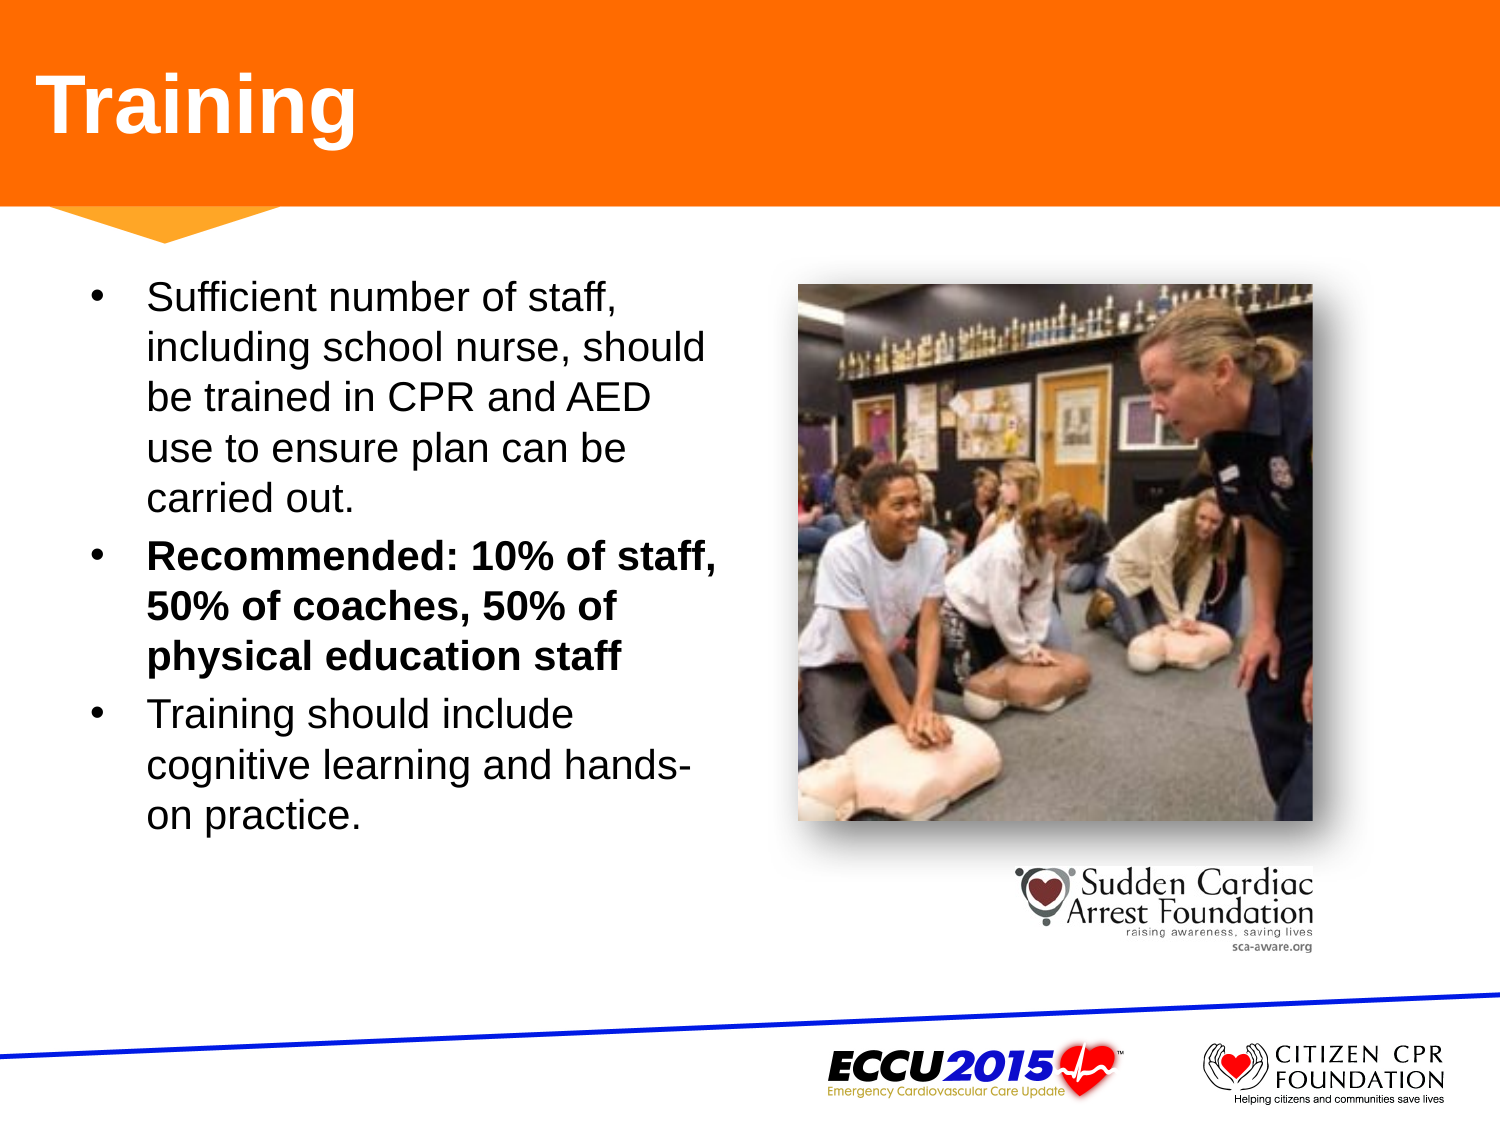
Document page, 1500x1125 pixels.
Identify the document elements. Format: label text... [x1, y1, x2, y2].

list Sufficient number of staff, including school nurse, should be trained in CPR and AED use to ensure plan can be carried out. Recommended: 10% of staff, 50% of coaches, 50% of physical education staff Training should include cognitive learning and hands-on practice. [75, 262, 738, 953]
title Training [20, 45, 1371, 156]
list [797, 284, 1313, 822]
picture [0, 0, 1500, 1125]
